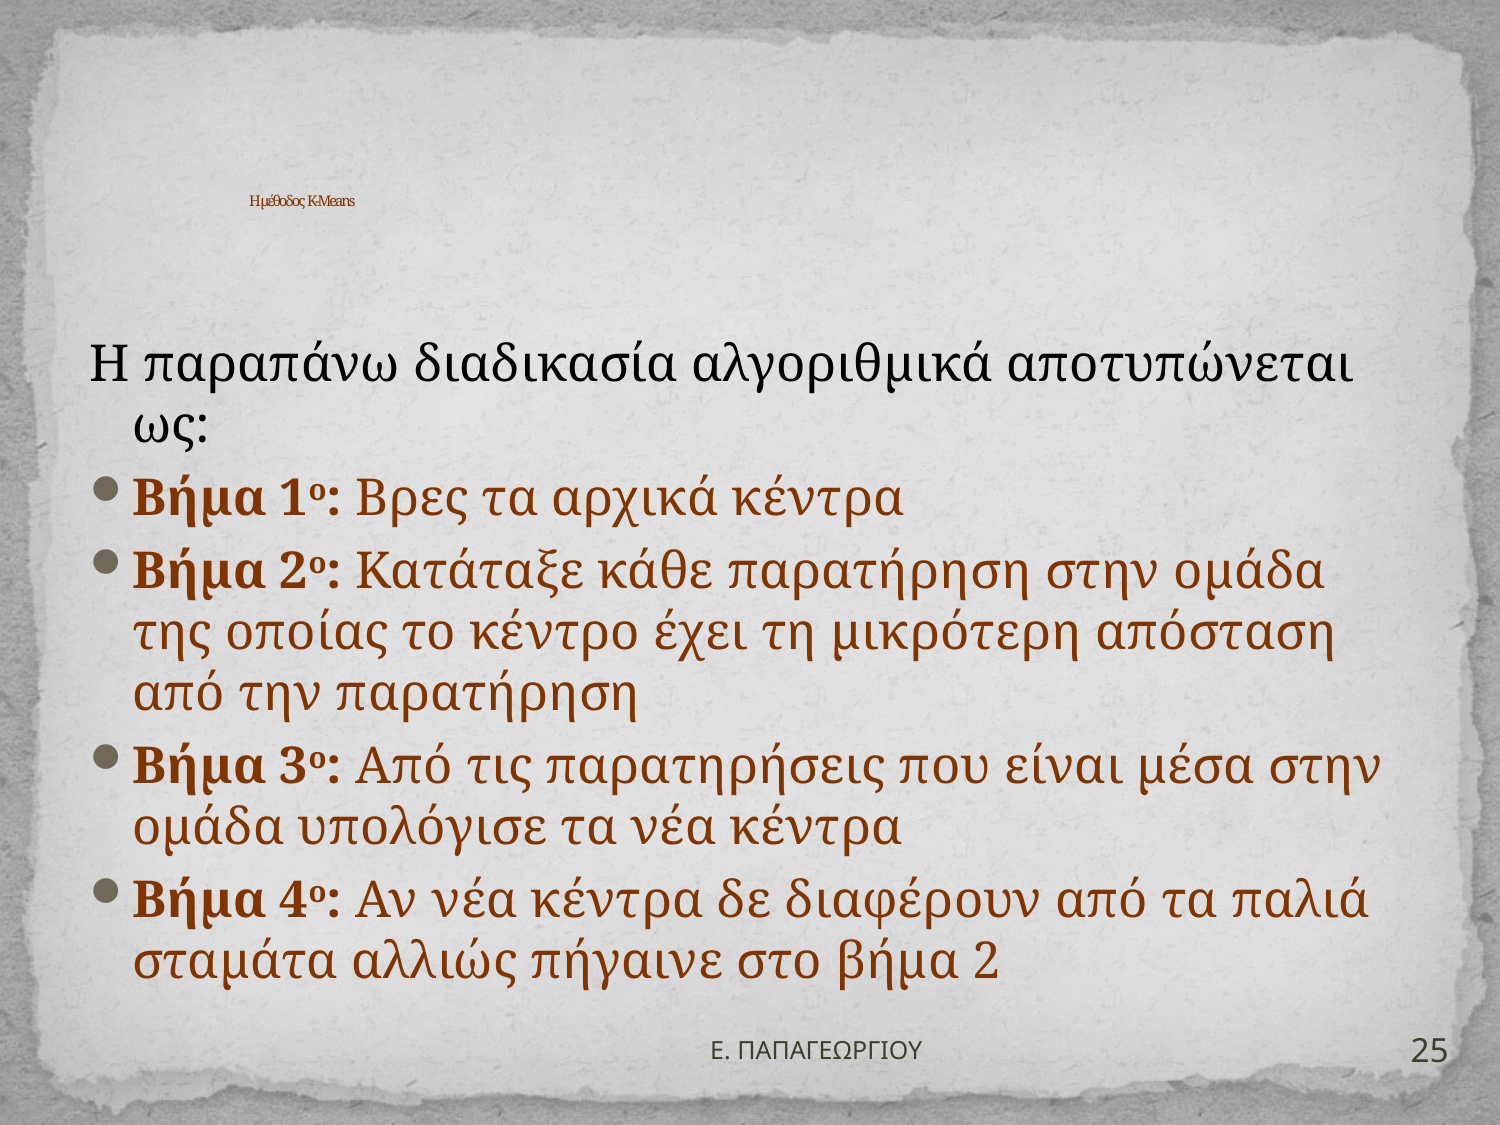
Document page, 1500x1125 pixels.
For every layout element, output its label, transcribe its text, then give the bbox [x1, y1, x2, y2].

list Η παραπάνω διαδικασία αλγοριθμικά αποτυπώνεται ως: Βήμα 1ο: Βρες τα αρχικά κέντρα Βήμα 2ο: Κατάταξε κάθε παρατήρηση στην ομάδα της οποίας το κέντρο έχει τη μικρότερη απόσταση από την παρατήρηση Βήμα 3ο: Από τις παρατηρήσεις που είναι μέσα στην ομάδα υπολόγισε τα νέα κέντρα Βήμα 4ο: Αν νέα κέντρα δε διαφέρουν από τα παλιά σταμάτα αλλιώς πήγαινε στο βήμα 2 [75, 249, 1425, 1000]
footer Ε. ΠΑΠΑΓΕΩΡΓΙΟΥ [350, 1017, 938, 1081]
title Η μέθοδος K-Means [234, 128, 1395, 235]
slide_number 25 [1379, 1014, 1480, 1089]
